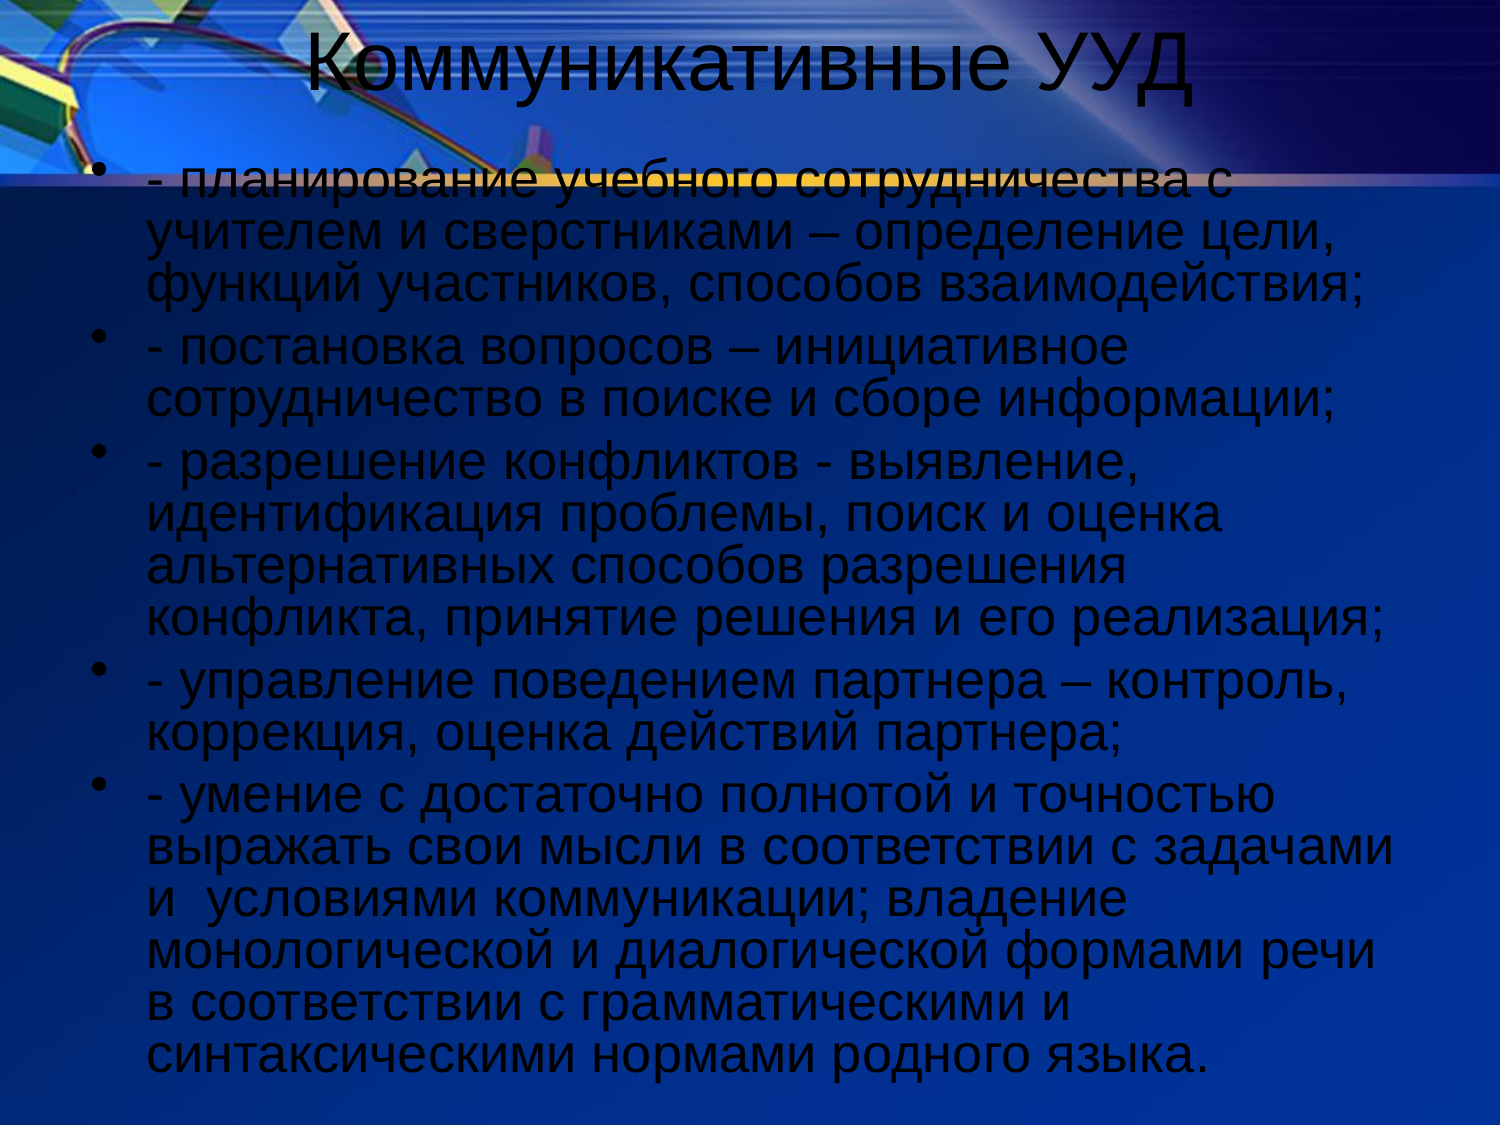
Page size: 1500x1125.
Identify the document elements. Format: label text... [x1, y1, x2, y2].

title Коммуникативные УУД [74, 0, 1426, 114]
list - планирование учебного сотрудничества с учителем и сверстниками – определение цели, функций участников, способов взаимодействия; - постановка вопросов – инициативное сотрудничество в поиске и сборе информации; - разрешение конфликтов - выявление, идентификация проблемы, поиск и оценка альтернативных способов разрешения конфликта, принятие решения и его реализация; - управление поведением партнера – контроль, коррекция, оценка действий партнера; - умение с достаточно полнотой и точностью выражать свои мысли в соответствии с задачами и условиями коммуникации; владение монологической и диалогической формами речи в соответствии с грамматическими и синтаксическими нормами родного языка. [74, 148, 1426, 1083]
picture [0, 0, 1500, 1125]
